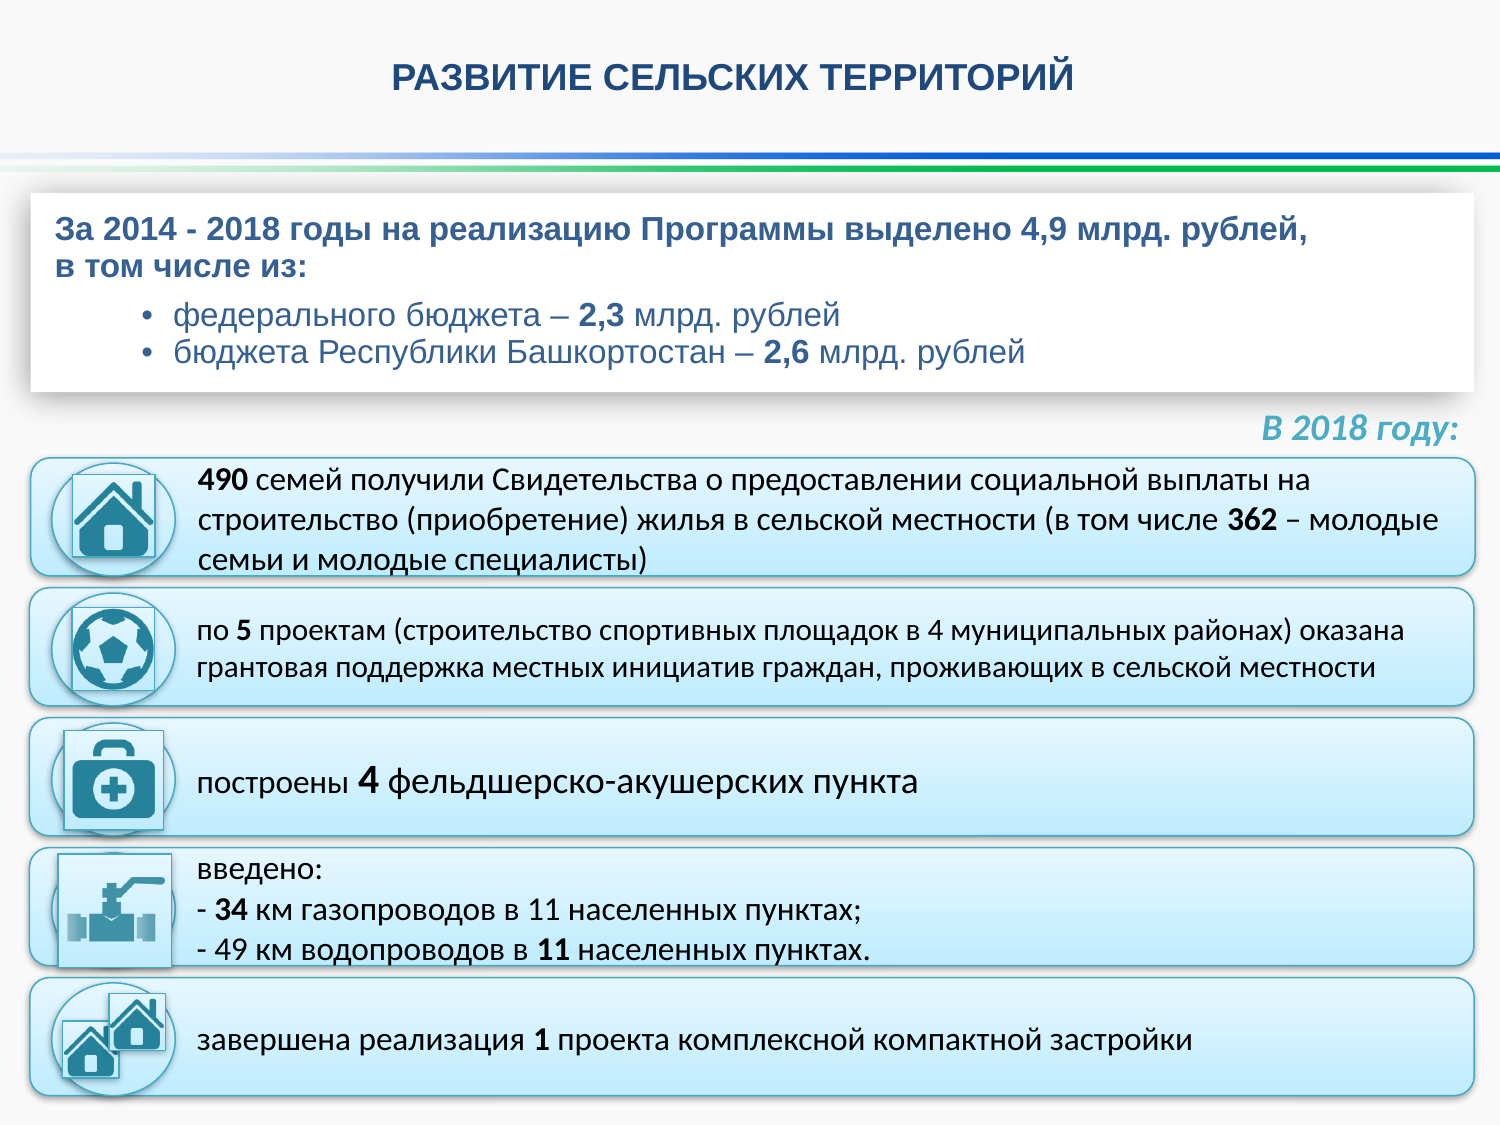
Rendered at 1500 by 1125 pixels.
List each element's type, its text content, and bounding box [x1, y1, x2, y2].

table_header За 2014 - 2018 годы на реализацию Программы выделено 4,9 млрд. рублей, в том числе из: [53, 201, 1423, 292]
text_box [29, 457, 1476, 1096]
text_box [29, 191, 1476, 394]
table_cell федерального бюджета – 2,3 млрд. рублей бюджета Республики Башкортостан – 2,6 млрд. рублей [53, 292, 1423, 373]
text_box РАЗВИТИЕ СЕЛЬСКИХ ТЕРРИТОРИЙ [17, 42, 1471, 110]
picture [0, 0, 1500, 1125]
text_box В 2018 году: [1119, 395, 1474, 456]
